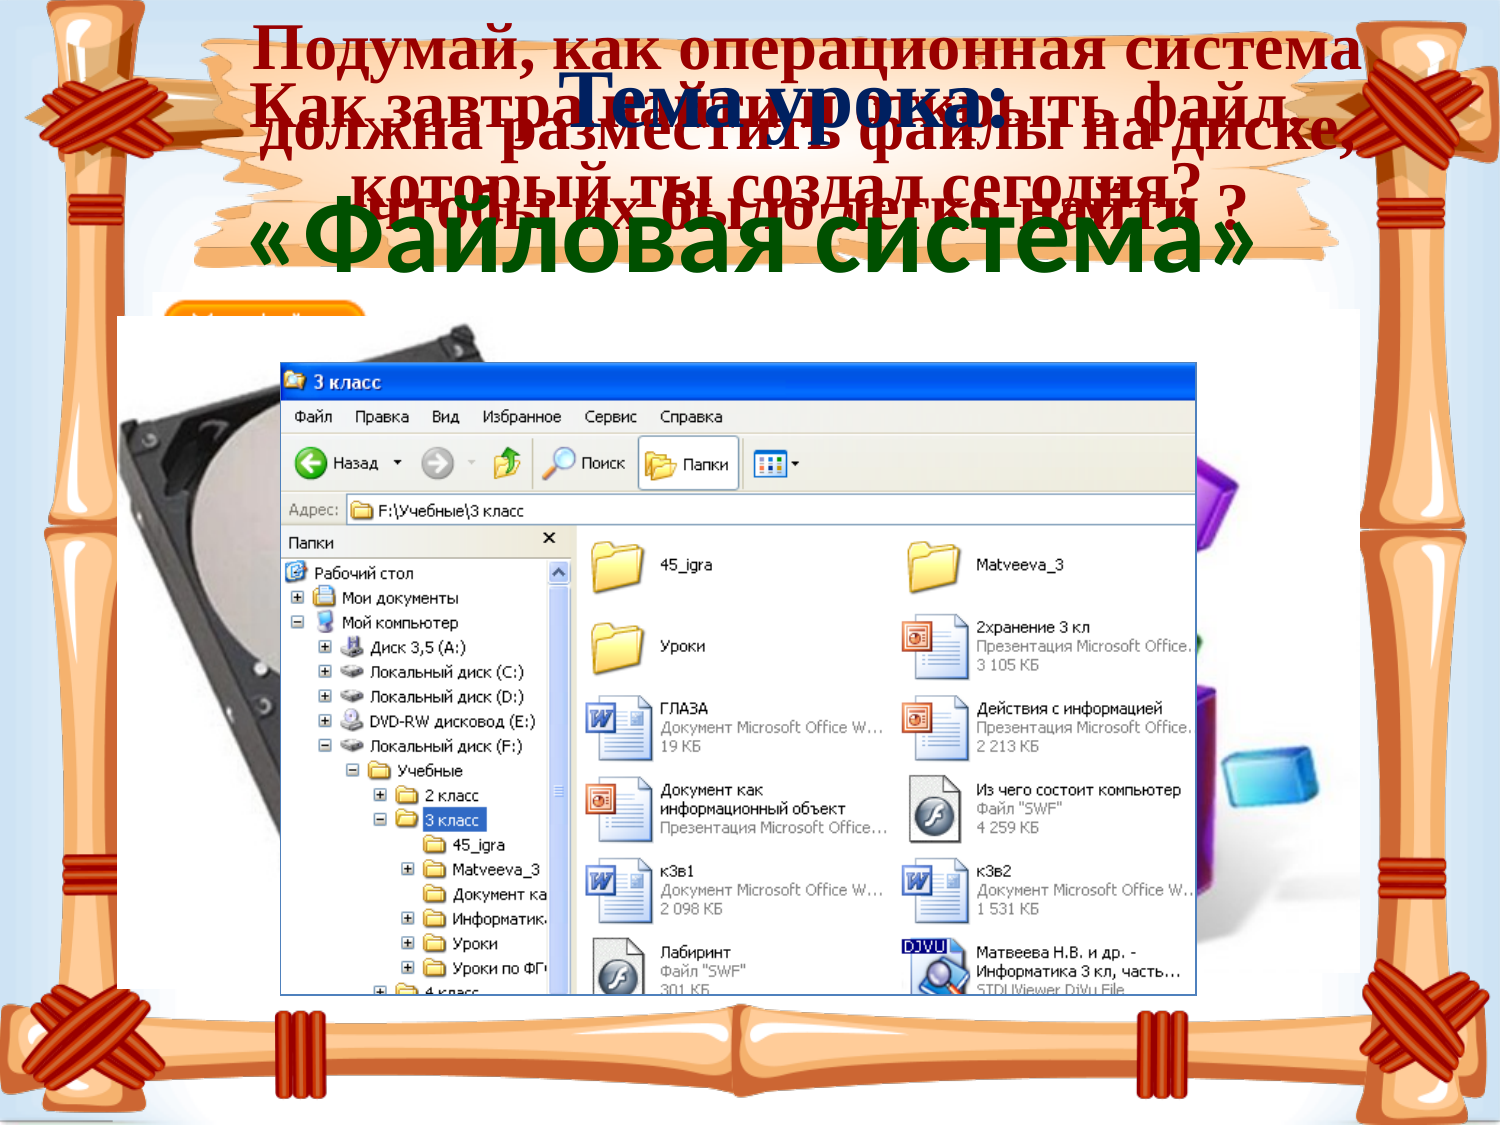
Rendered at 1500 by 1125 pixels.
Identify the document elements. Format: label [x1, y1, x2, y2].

picture [0, 0, 1500, 1125]
text_box [1363, 433, 1388, 959]
